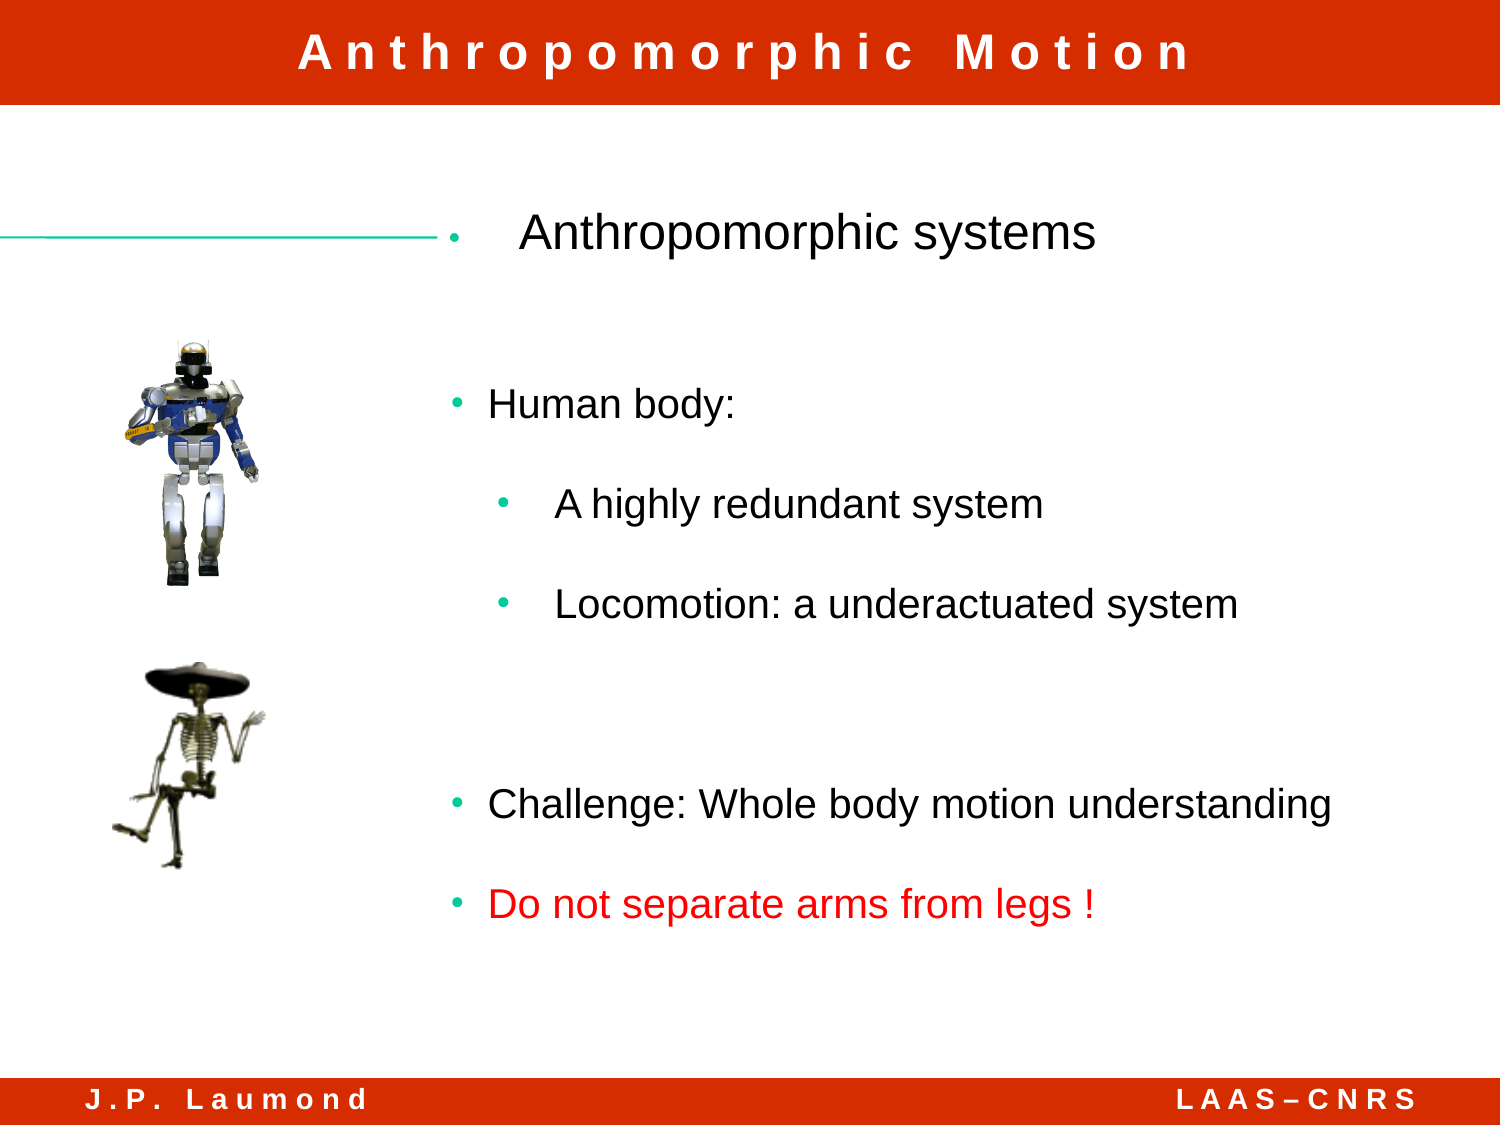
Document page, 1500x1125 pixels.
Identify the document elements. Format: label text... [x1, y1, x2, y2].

picture [0, 0, 1500, 105]
text_box Anthropomorphic systems [512, 200, 1500, 273]
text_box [112, 335, 273, 876]
text_box Human body: A highly redundant system Locomotion: a underactuated system Challenge: Whole body motion understanding Do not separate arms from legs ! [450, 327, 1453, 990]
picture [0, 1078, 1500, 1125]
